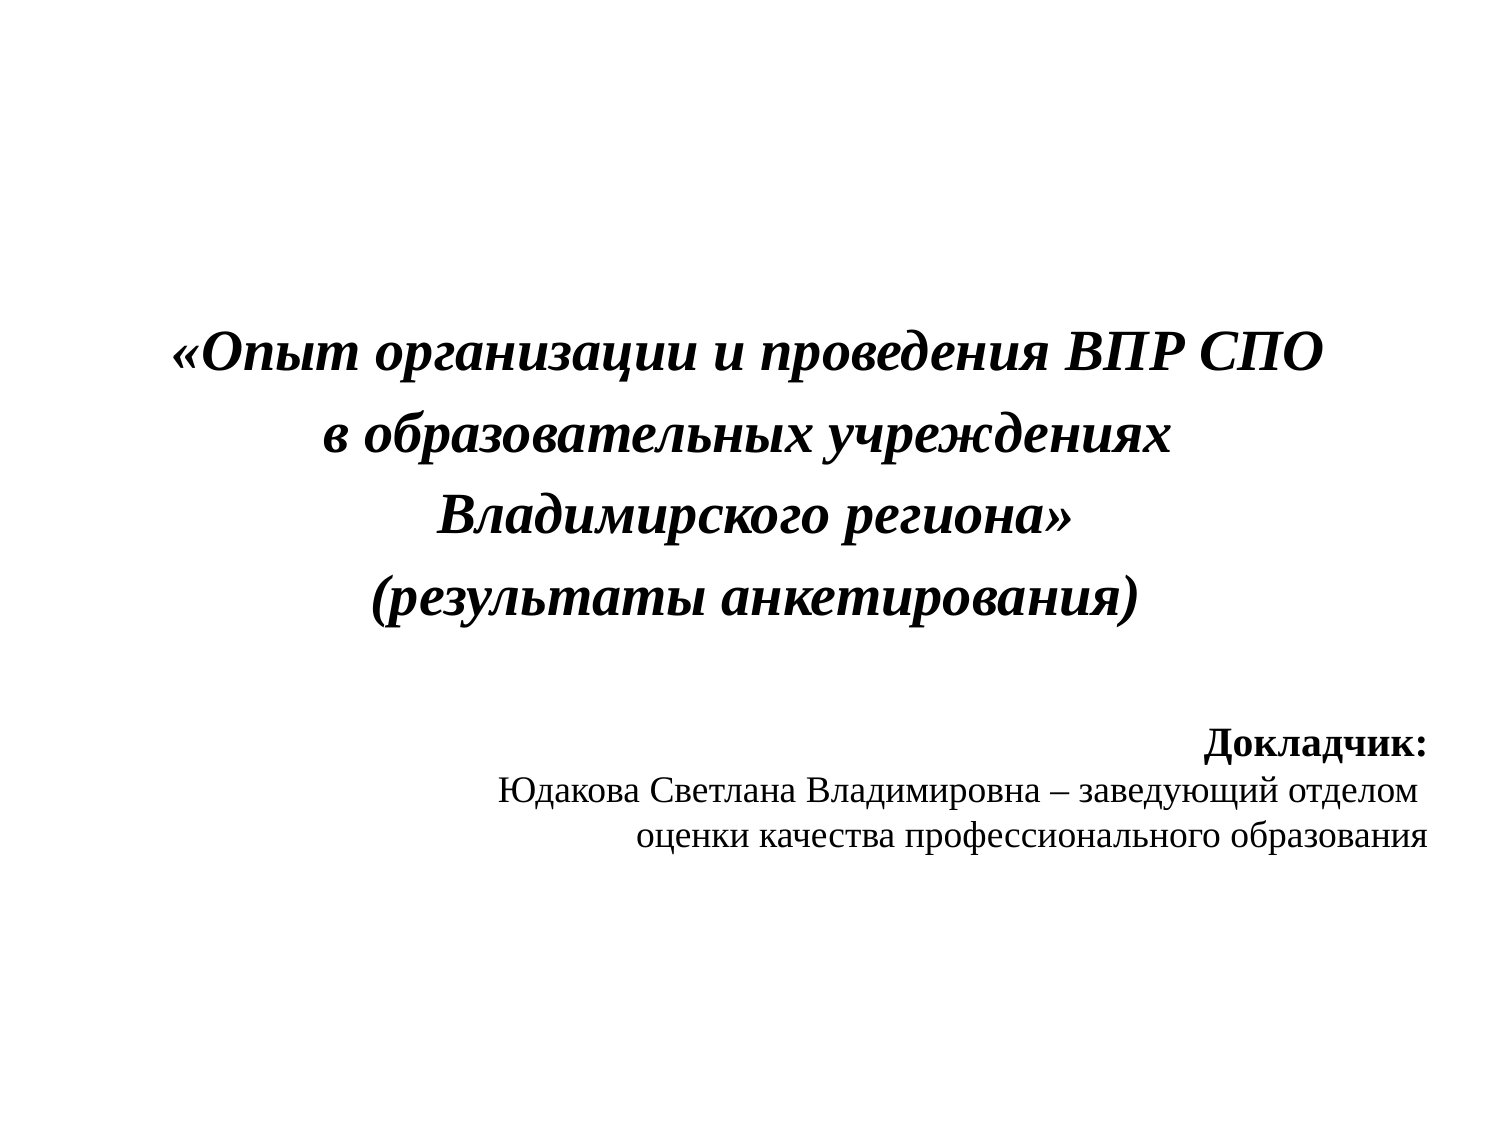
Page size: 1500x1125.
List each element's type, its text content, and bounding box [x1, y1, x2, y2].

text_box «Опыт организации и проведения ВПР СПО в образовательных учреждениях Владимирского региона» (результаты анкетирования) [88, 304, 1424, 635]
text_box Докладчик: Юдакова Светлана Владимировна – заведующий отделом оценки качества профессионального образования [315, 707, 1444, 863]
